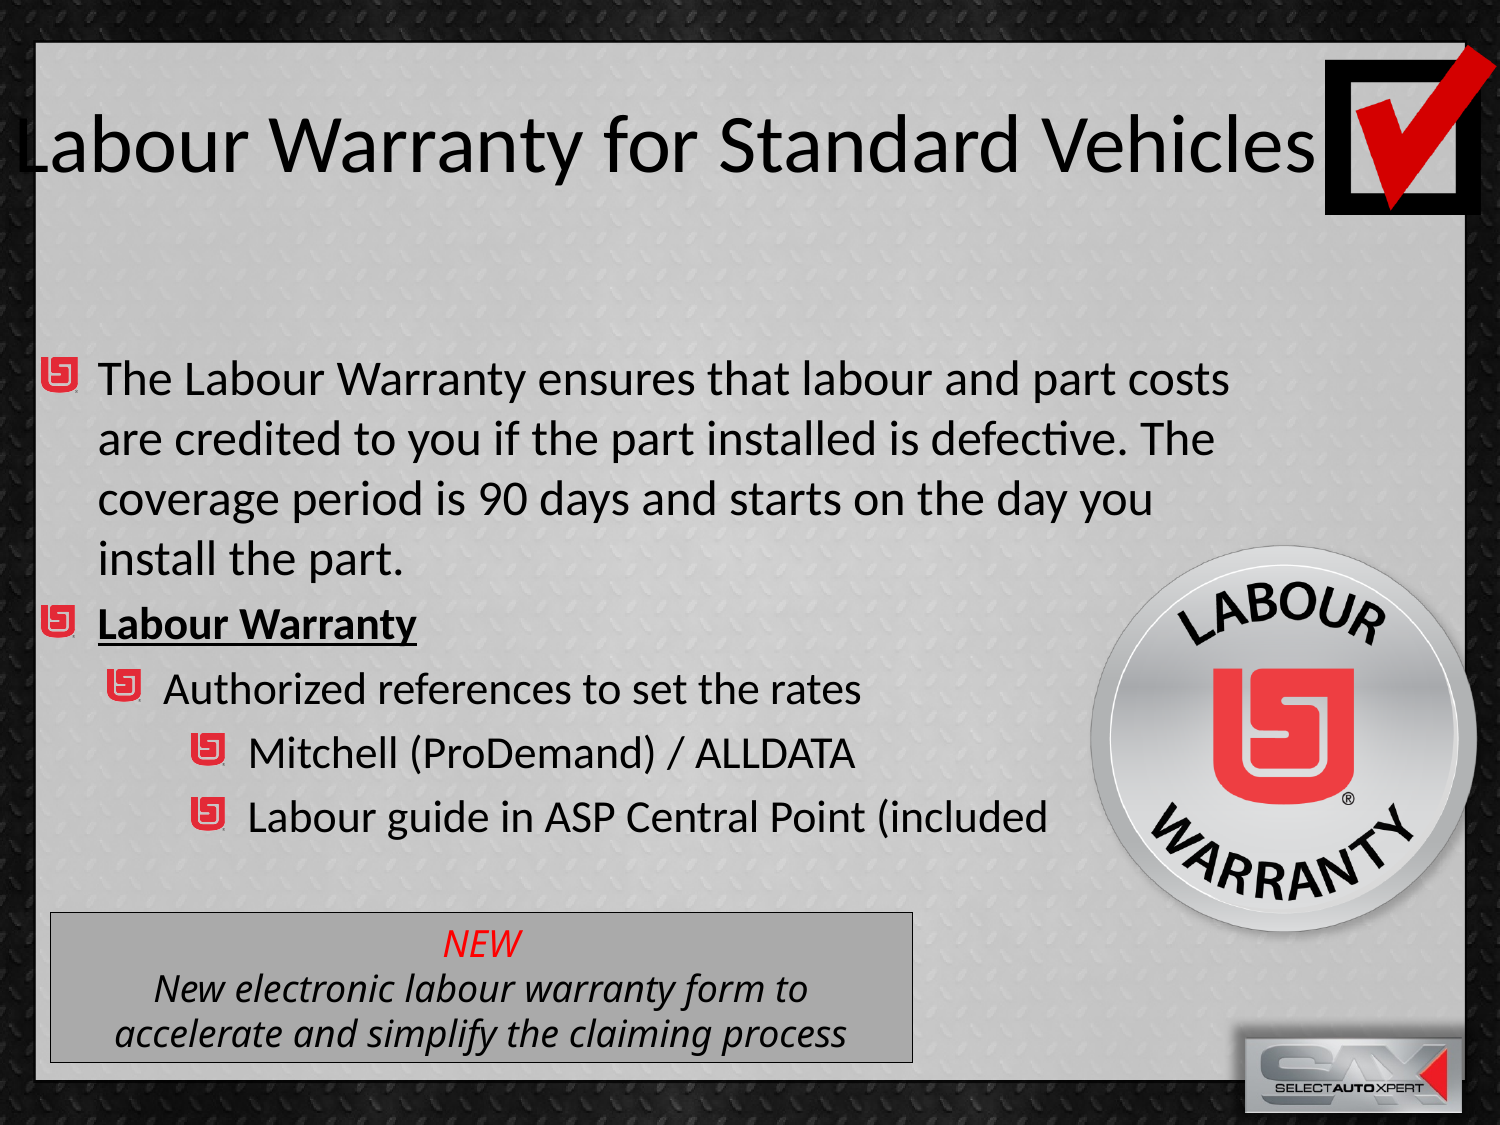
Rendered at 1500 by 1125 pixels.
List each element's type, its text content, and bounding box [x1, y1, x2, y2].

picture [107, 669, 141, 702]
list The Labour Warranty ensures that labour and part costs are credited to you if the part installed is defective. The coverage period is 90 days and starts on the day you install the part. Labour Warranty Authorized references to set the rates Mitchell (ProDemand) / ALLDATA Labour guide in ASP Central Point (included [26, 337, 1290, 1125]
text_box Labour Warranty for Standard Vehicles [0, 81, 1320, 197]
picture [0, 0, 1500, 1125]
picture [191, 733, 225, 766]
picture [41, 357, 78, 393]
picture [191, 797, 225, 831]
picture [41, 605, 75, 638]
text_box NEW New electronic labour warranty form to accelerate and simplify the claiming process [50, 912, 913, 1063]
